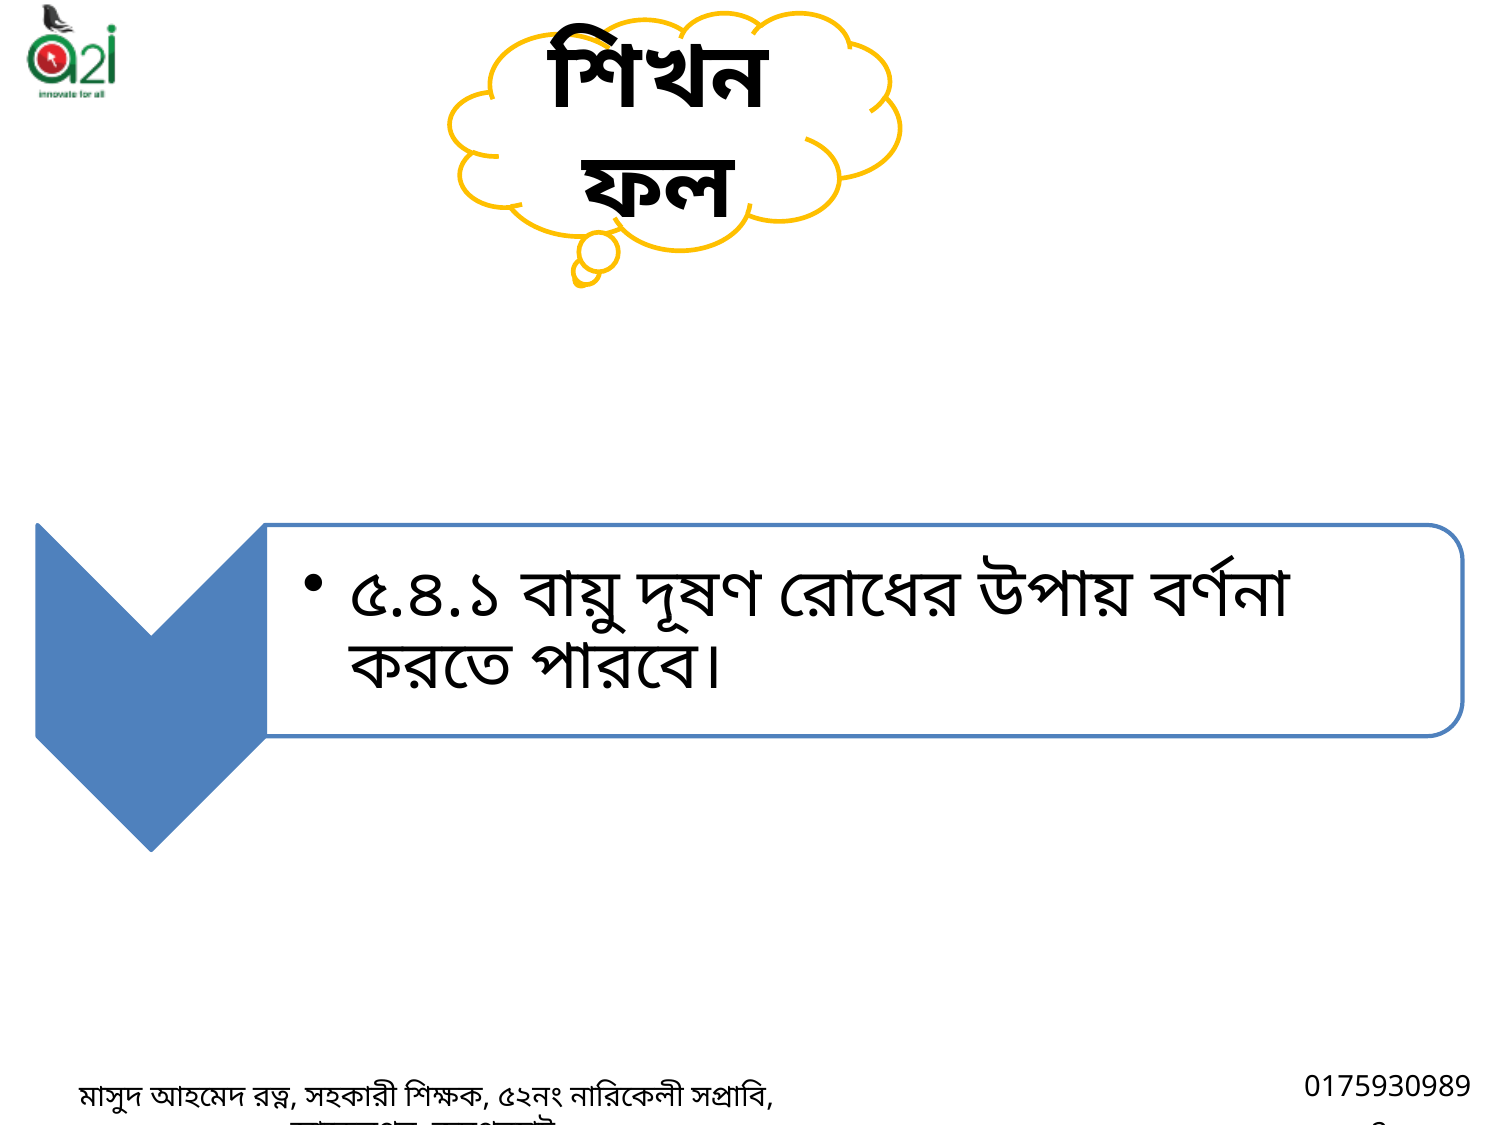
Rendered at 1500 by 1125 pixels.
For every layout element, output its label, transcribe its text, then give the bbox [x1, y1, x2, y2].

text_box শিখনফল [447, 11, 903, 289]
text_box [37, 524, 1463, 851]
picture [0, 0, 145, 126]
text_box 01759309892 [1287, 1059, 1489, 1125]
text_box মাসুদ আহমেদ রত্ন, সহকারী শিক্ষক, ৫২নং নারিকেলী সপ্রাবি, আক্কেলপুর, জয়পুরহাট [20, 1069, 833, 1125]
